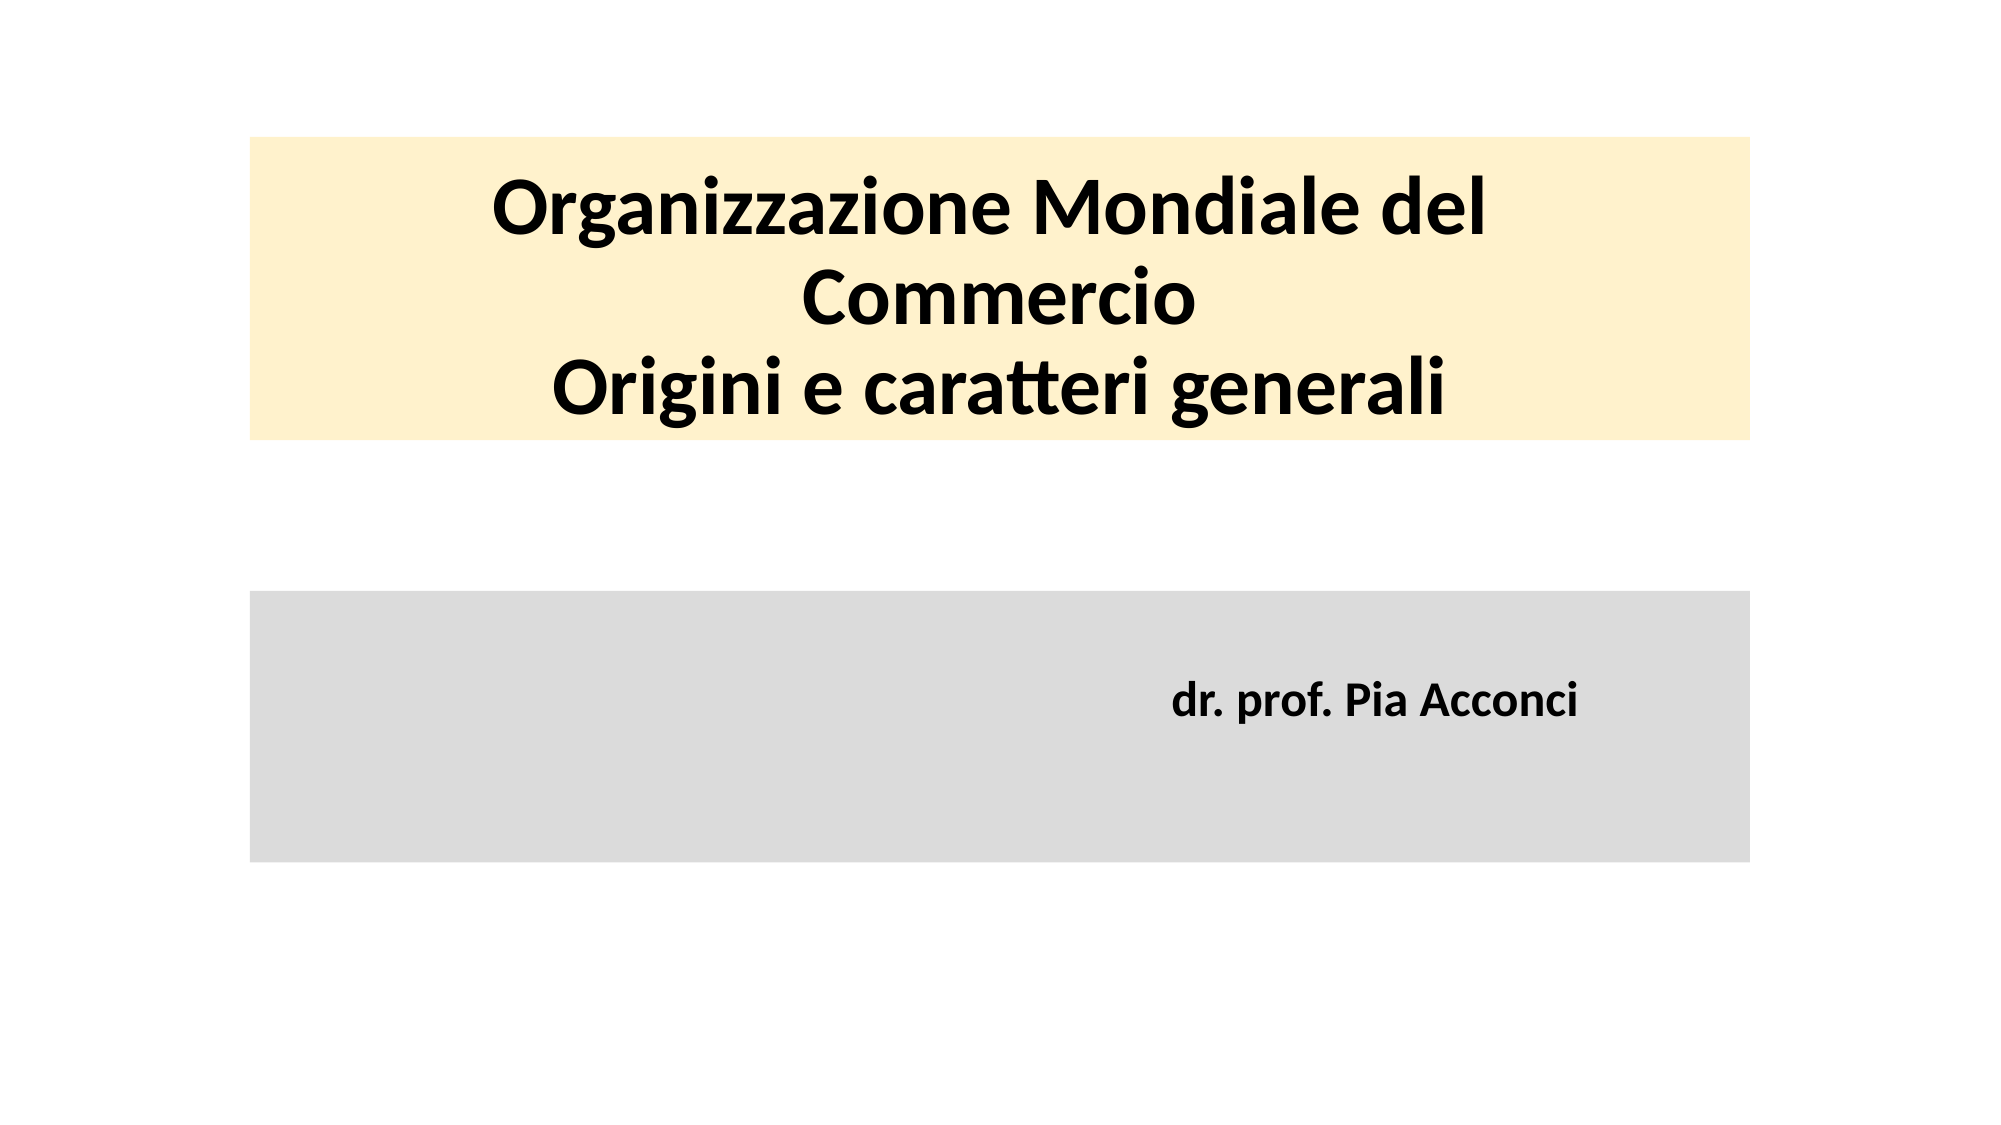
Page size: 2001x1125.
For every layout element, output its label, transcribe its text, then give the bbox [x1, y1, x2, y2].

title Organizzazione Mondiale del Commercio Origini e caratteri generali [249, 136, 1750, 441]
subtitle dr. prof. Pia Acconci [249, 590, 1750, 863]
